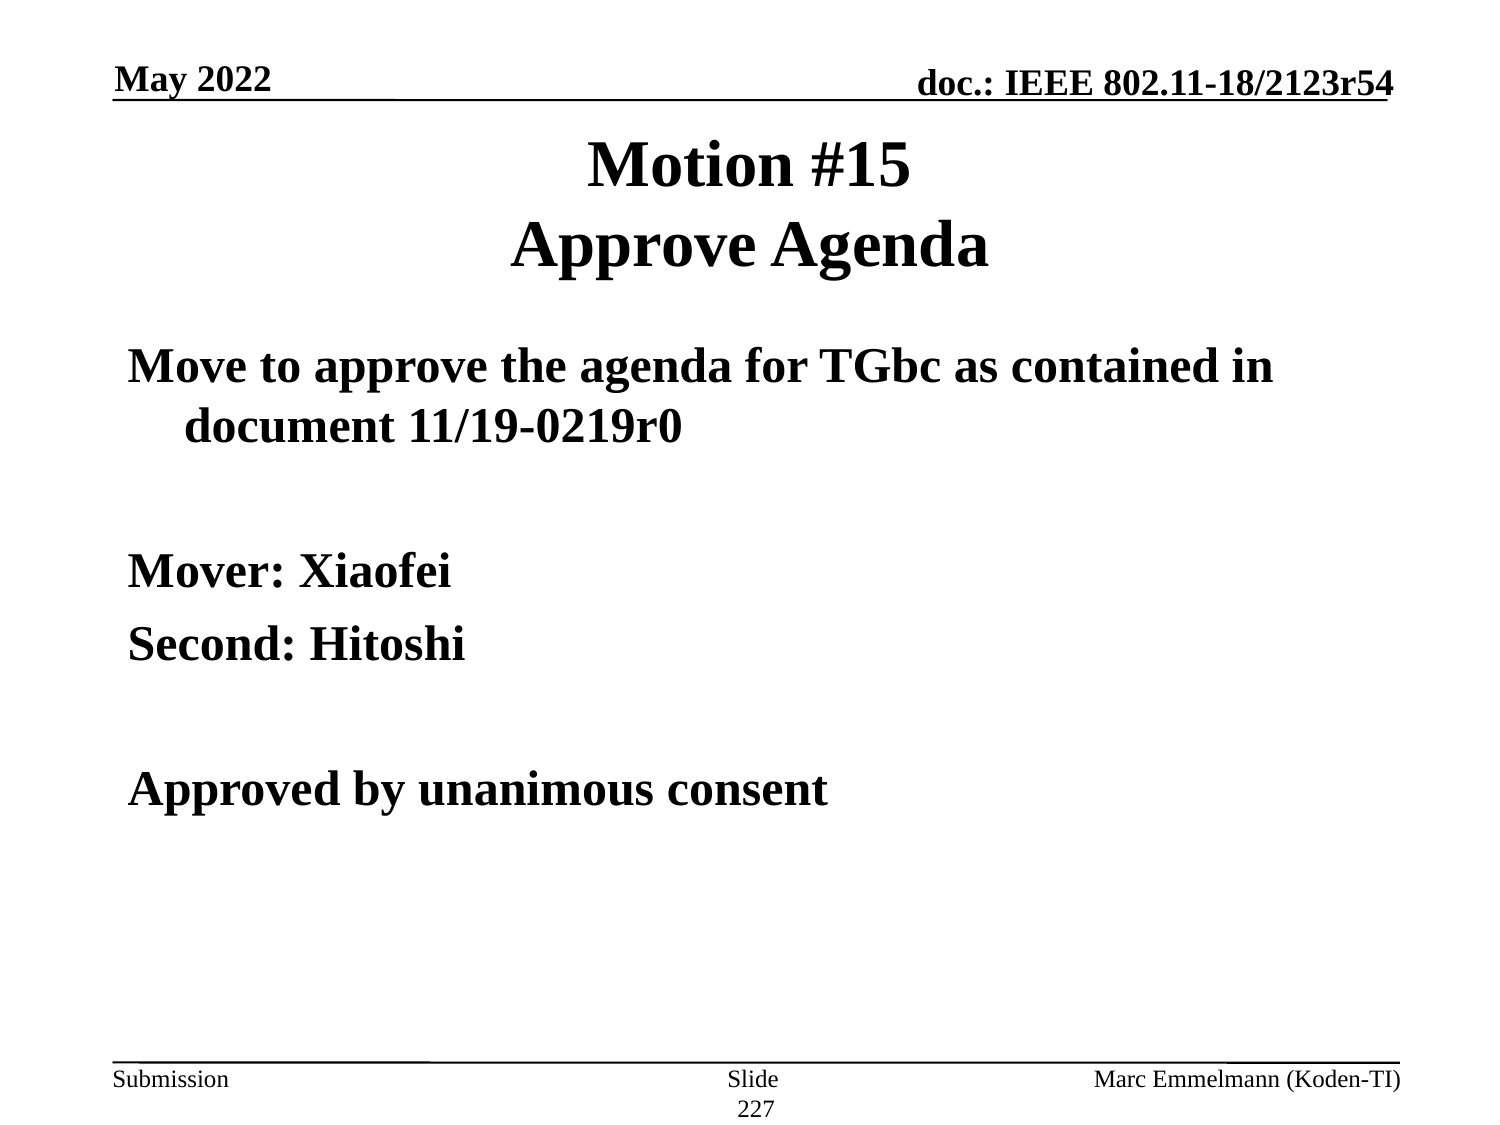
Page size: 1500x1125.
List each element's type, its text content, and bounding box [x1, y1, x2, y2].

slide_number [114, 54, 423, 100]
footer Marc Emmelmann (Koden-TI) [878, 1061, 1402, 1093]
title Motion #15 Approve Agenda [112, 112, 1388, 288]
list Move to approve the agenda for TGbc as contained in document 11/19-0219r0 Mover: Xiaofei Second: Hitoshi Approved by unanimous consent [112, 324, 1388, 1000]
slide_number Slide 227 [712, 1061, 800, 1123]
